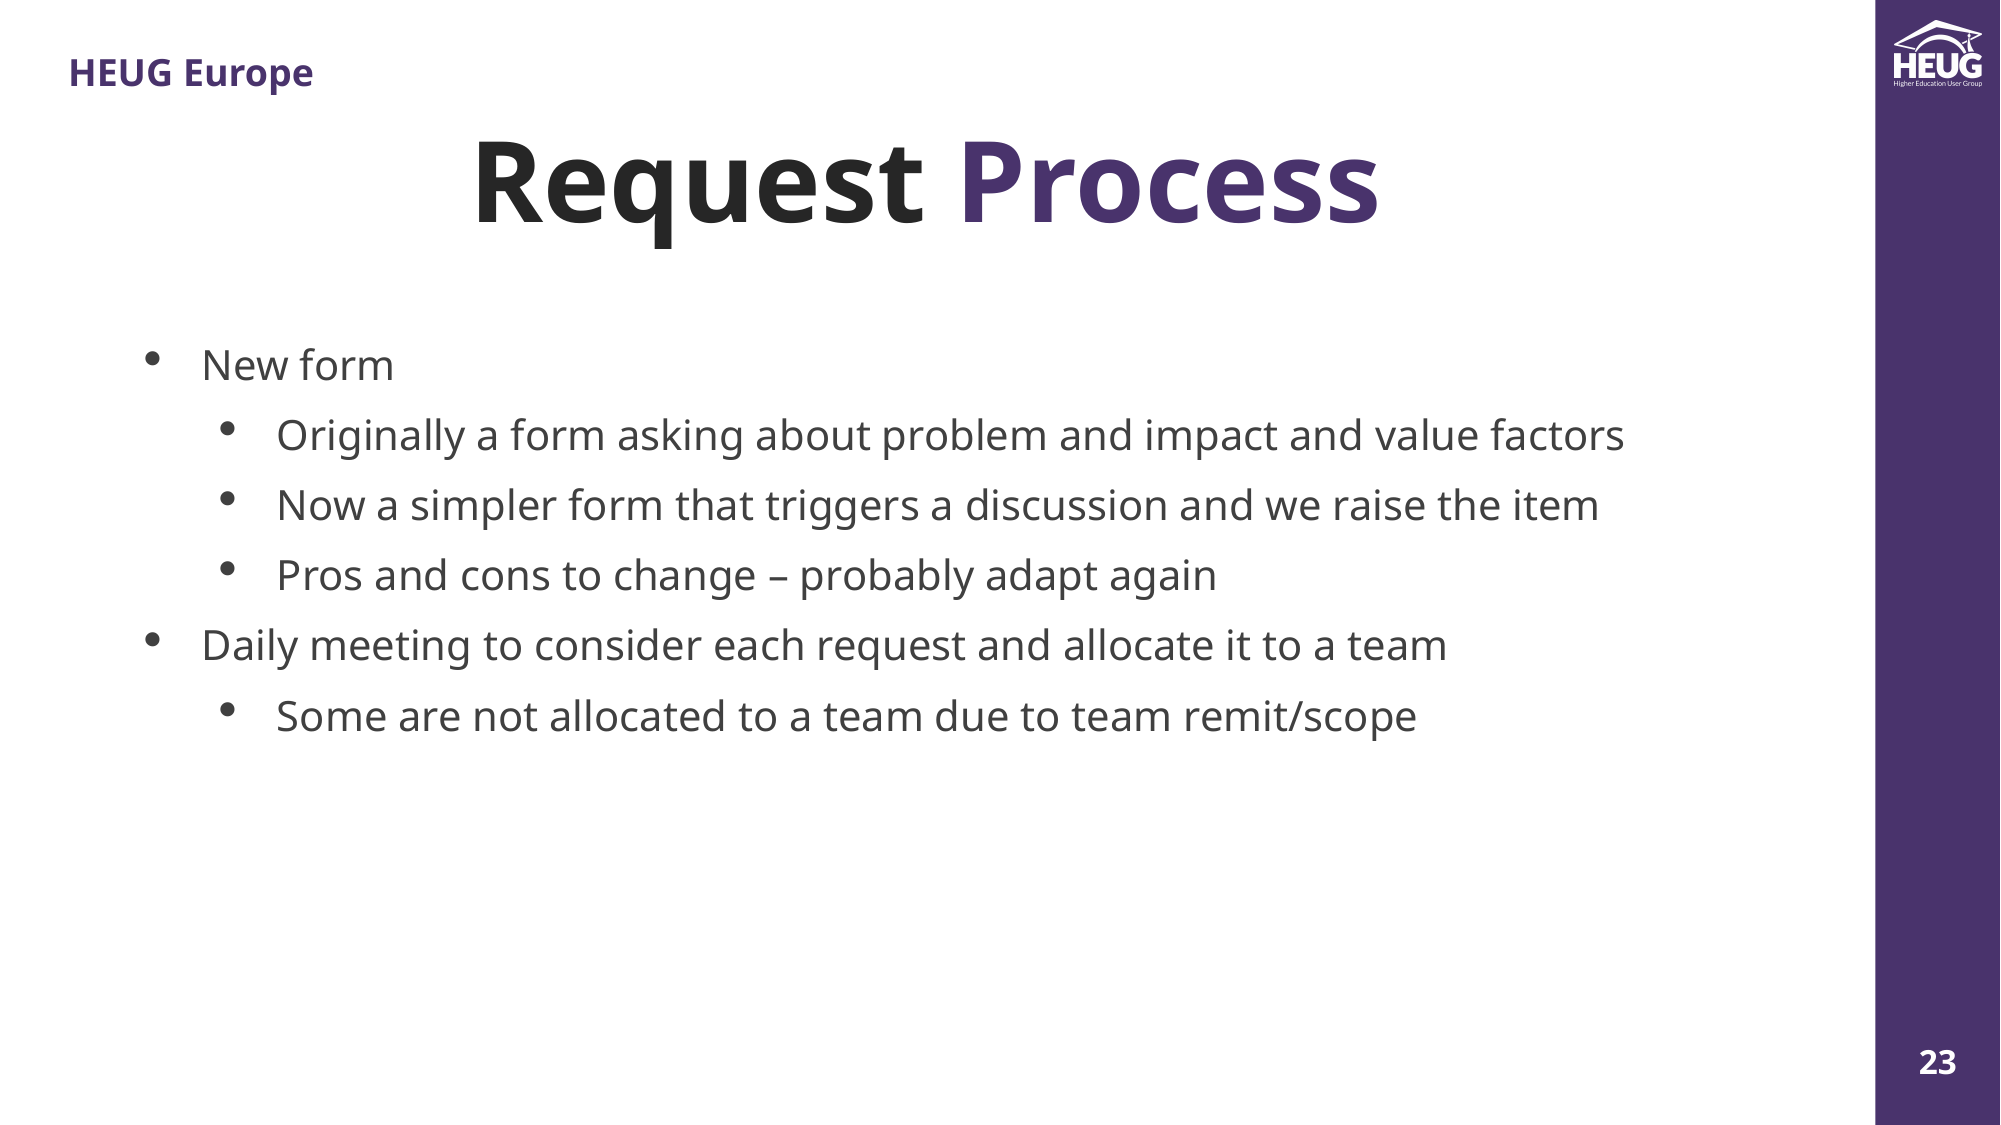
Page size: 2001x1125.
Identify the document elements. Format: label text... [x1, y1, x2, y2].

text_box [559, 635, 698, 673]
text_box Request Process [411, 118, 1439, 255]
picture [1894, 20, 1982, 87]
text_box New form Originally a form asking about problem and impact and value factors Now a simpler form that triggers a discussion and we raise the item Pros and cons to change – probably adapt again Daily meeting to consider each request and allocate it to a team Some are not allocated to a team due to team remit/scope [130, 327, 1839, 747]
